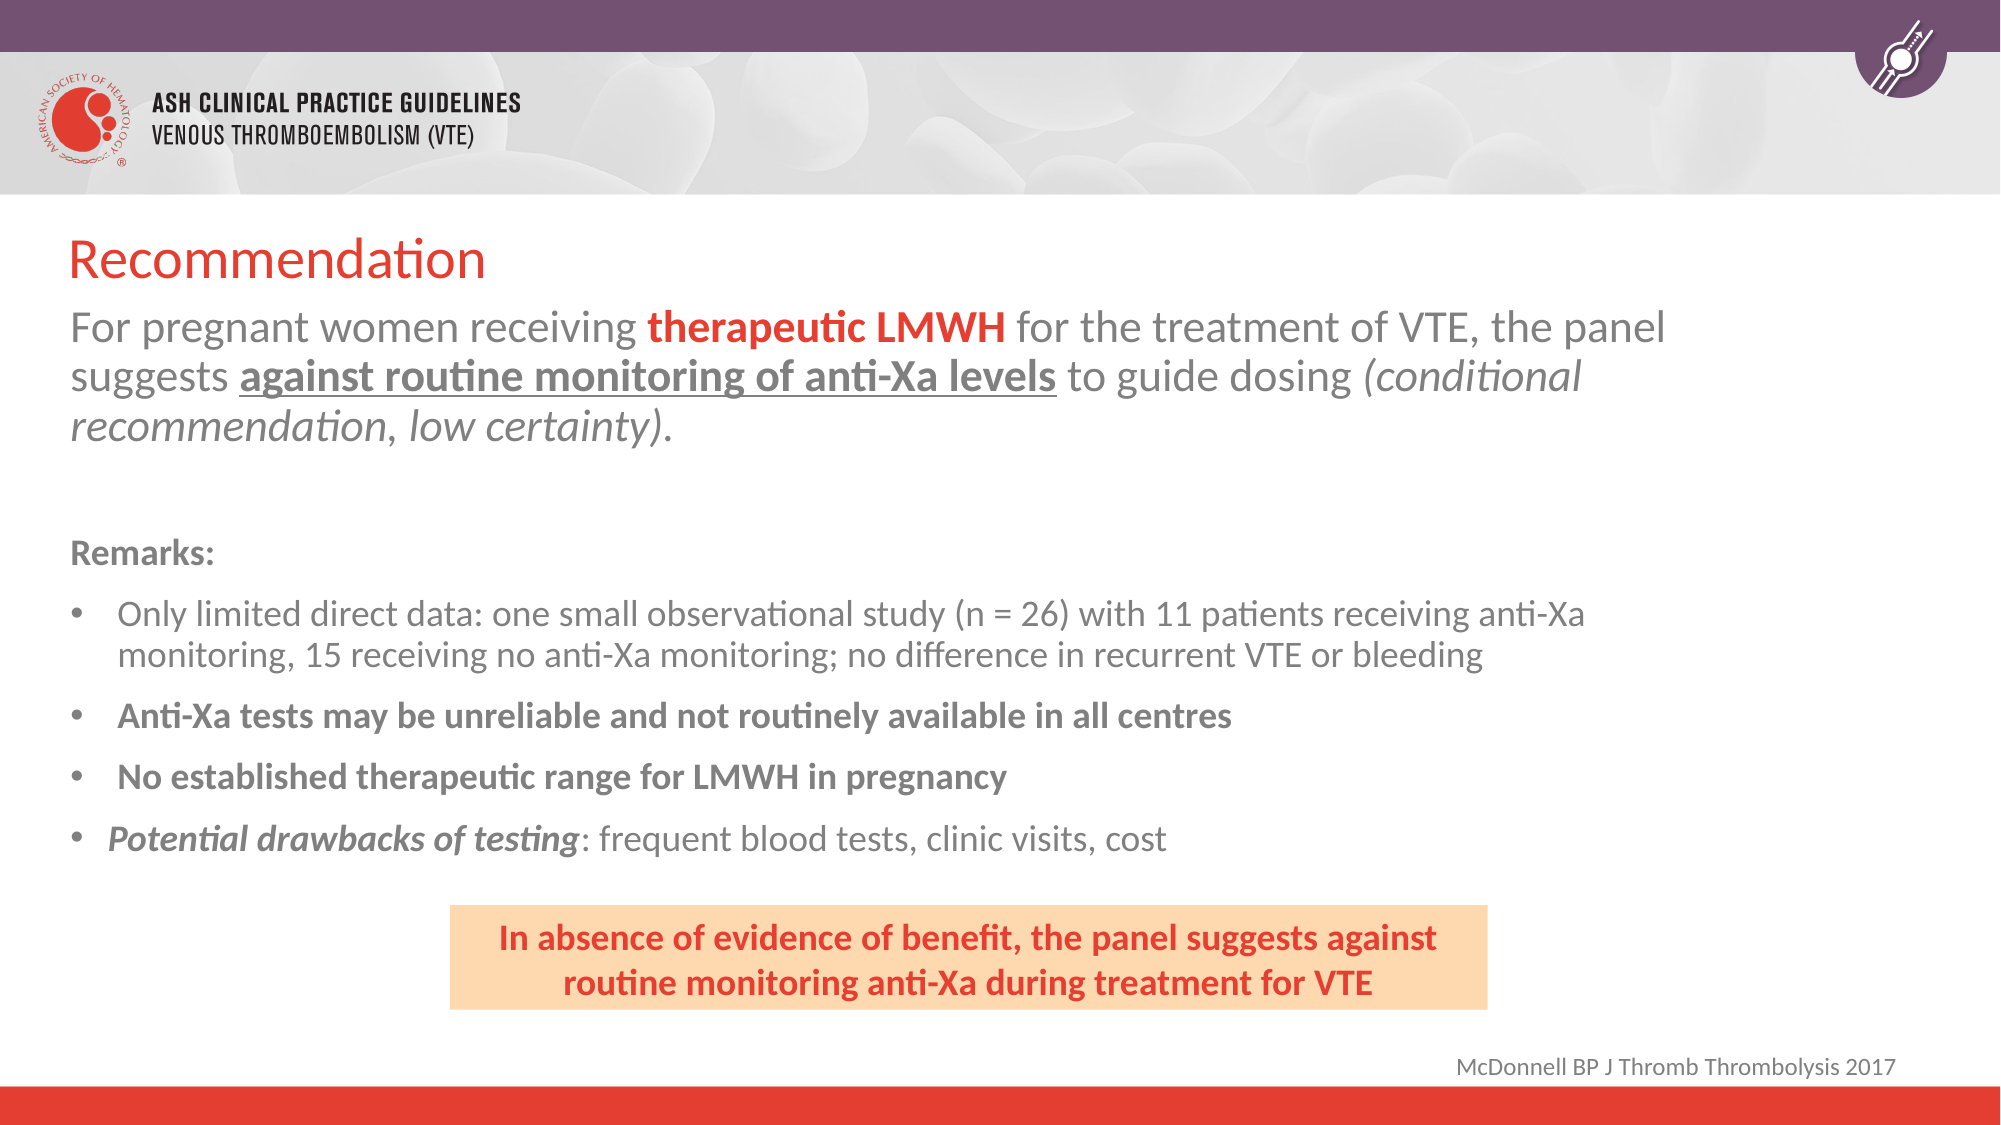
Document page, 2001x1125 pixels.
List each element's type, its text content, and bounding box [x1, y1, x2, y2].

text_box In absence of evidence of benefit, the panel suggests against routine monitoring anti-Xa during treatment for VTE [449, 905, 1488, 1010]
title Recommendation [68, 219, 1869, 337]
text_box McDonnell BP J Thromb Thrombolysis 2017 [1441, 1042, 2000, 1088]
text_box For pregnant women receiving therapeutic LMWH for the treatment of VTE, the panel suggests against routine monitoring of anti-Xa levels to guide dosing (conditional recommendation, low certainty). Remarks: Only limited direct data: one small observational study (n = 26) with 11 patients receiving anti-Xa monitoring, 15 receiving no anti-Xa monitoring; no difference in recurrent VTE or bleeding Anti-Xa tests may be unreliable and not routinely available in all centres No established therapeutic range for LMWH in pregnancy Potential drawbacks of testing: frequent blood tests, clinic visits, cost [70, 337, 1772, 791]
picture [0, 0, 2001, 1125]
